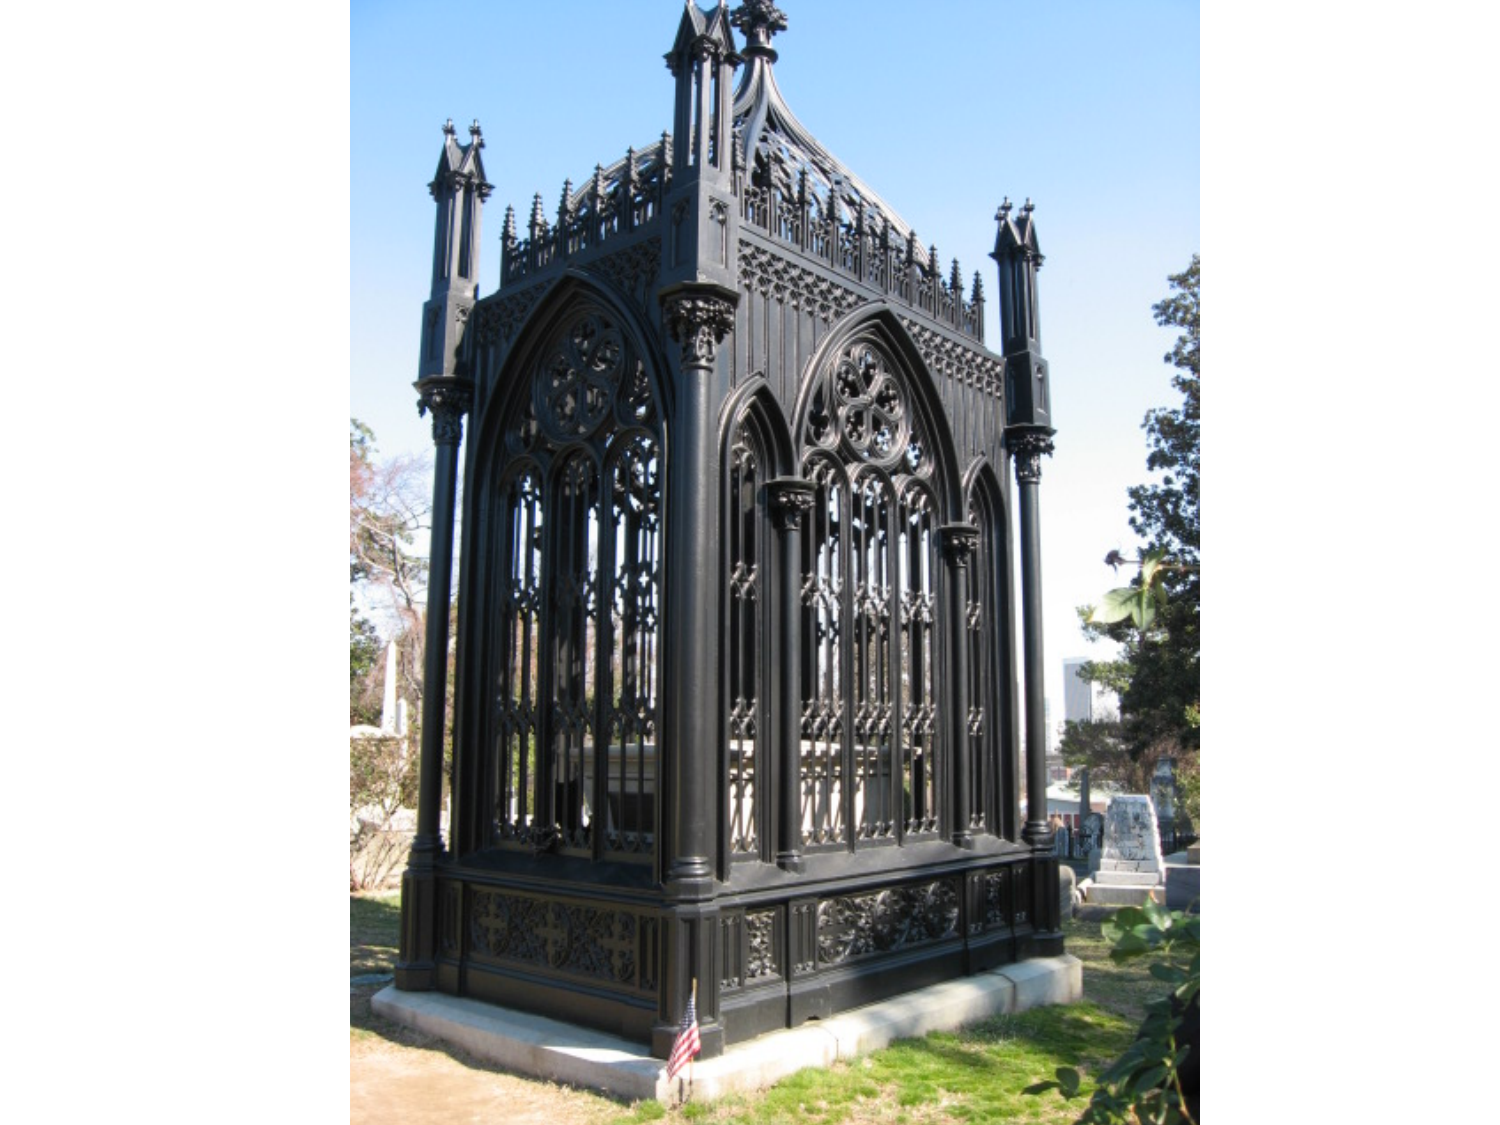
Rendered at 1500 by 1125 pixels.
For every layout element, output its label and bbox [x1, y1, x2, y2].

picture [349, 0, 1201, 1125]
